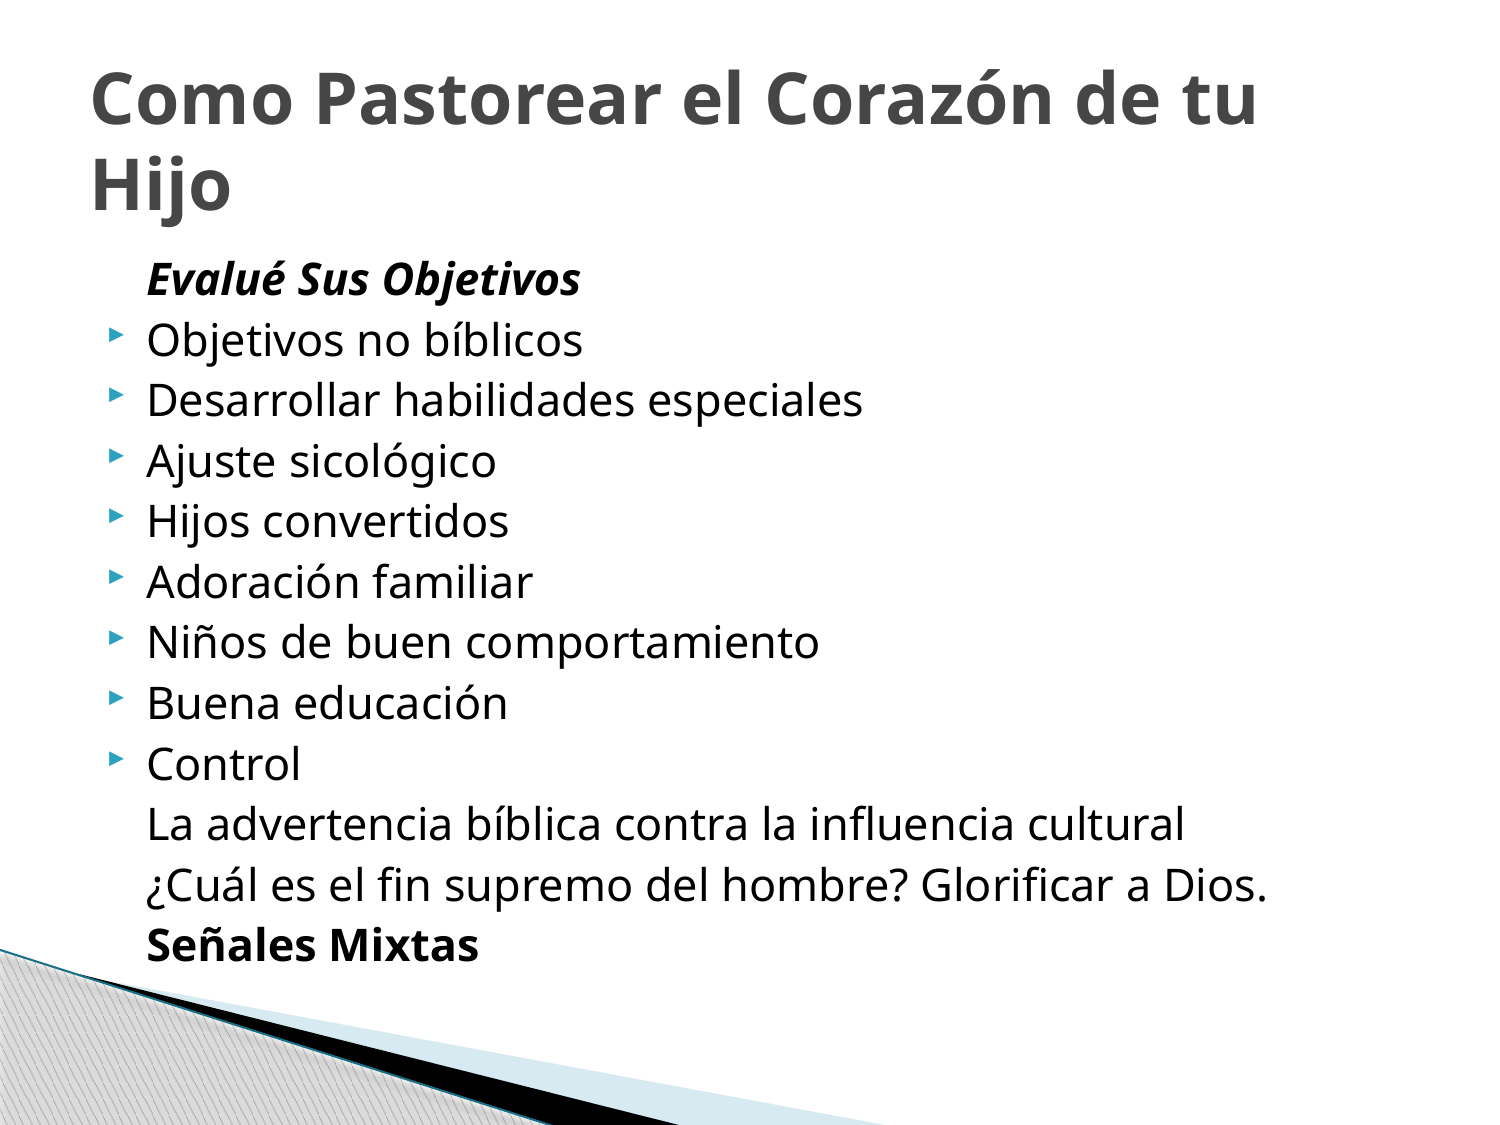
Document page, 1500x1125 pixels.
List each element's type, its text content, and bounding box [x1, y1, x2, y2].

title Como Pastorear el Corazón de tu Hijo [75, 45, 1425, 233]
list Evalué Sus Objetivos Objetivos no bíblicos Desarrollar habilidades especiales Ajuste sicológico Hijos convertidos Adoración familiar Niños de buen comportamiento Buena educación Control La advertencia bíblica contra la influencia cultural ¿Cuál es el fin supremo del hombre? Glorificar a Dios. Señales Mixtas [75, 243, 1425, 986]
